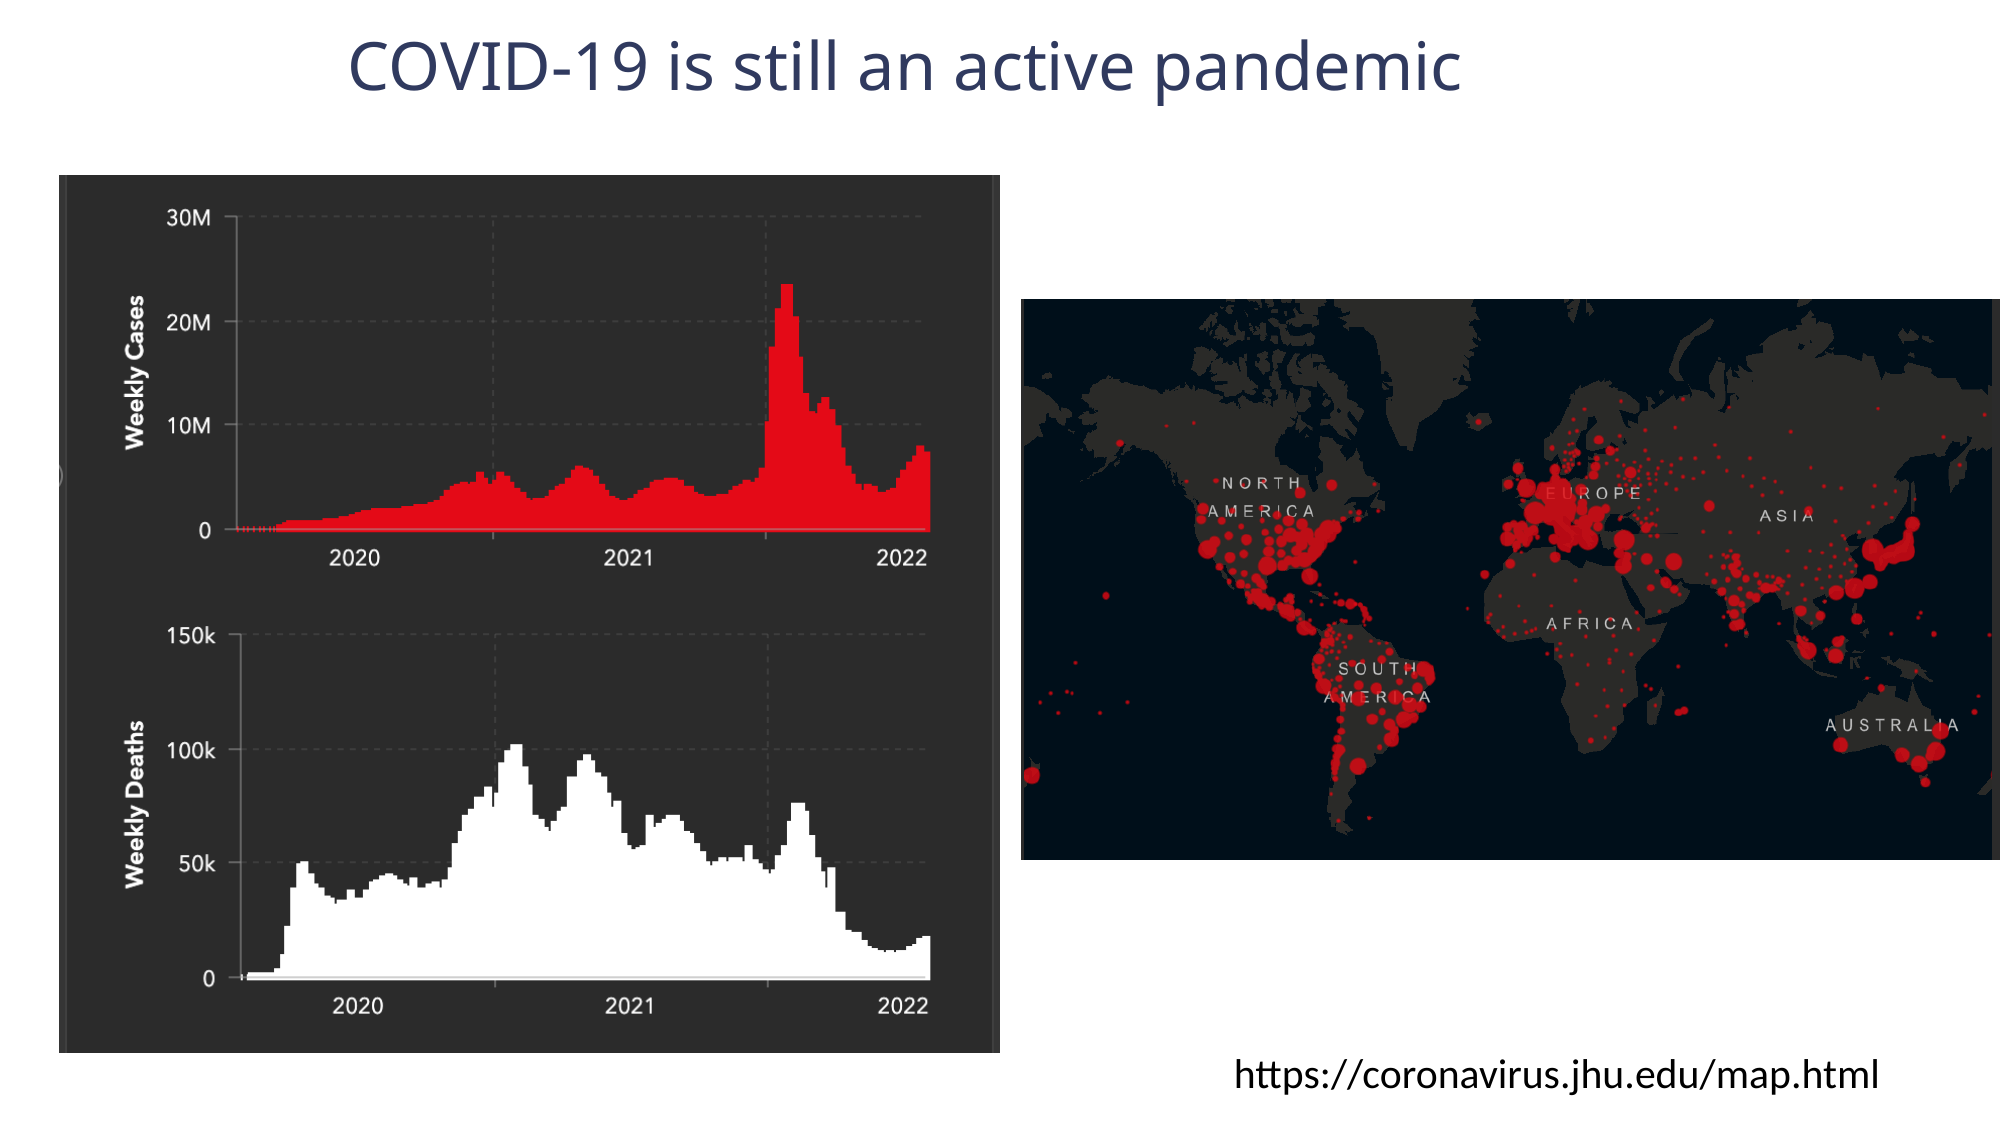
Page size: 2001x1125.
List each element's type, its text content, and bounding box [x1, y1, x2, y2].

picture [1021, 299, 2000, 860]
text_box https://coronavirus.jhu.edu/map.html [1219, 1039, 1896, 1105]
title COVID-19 is still an active pandemic [332, 0, 1877, 139]
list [59, 175, 1000, 1053]
